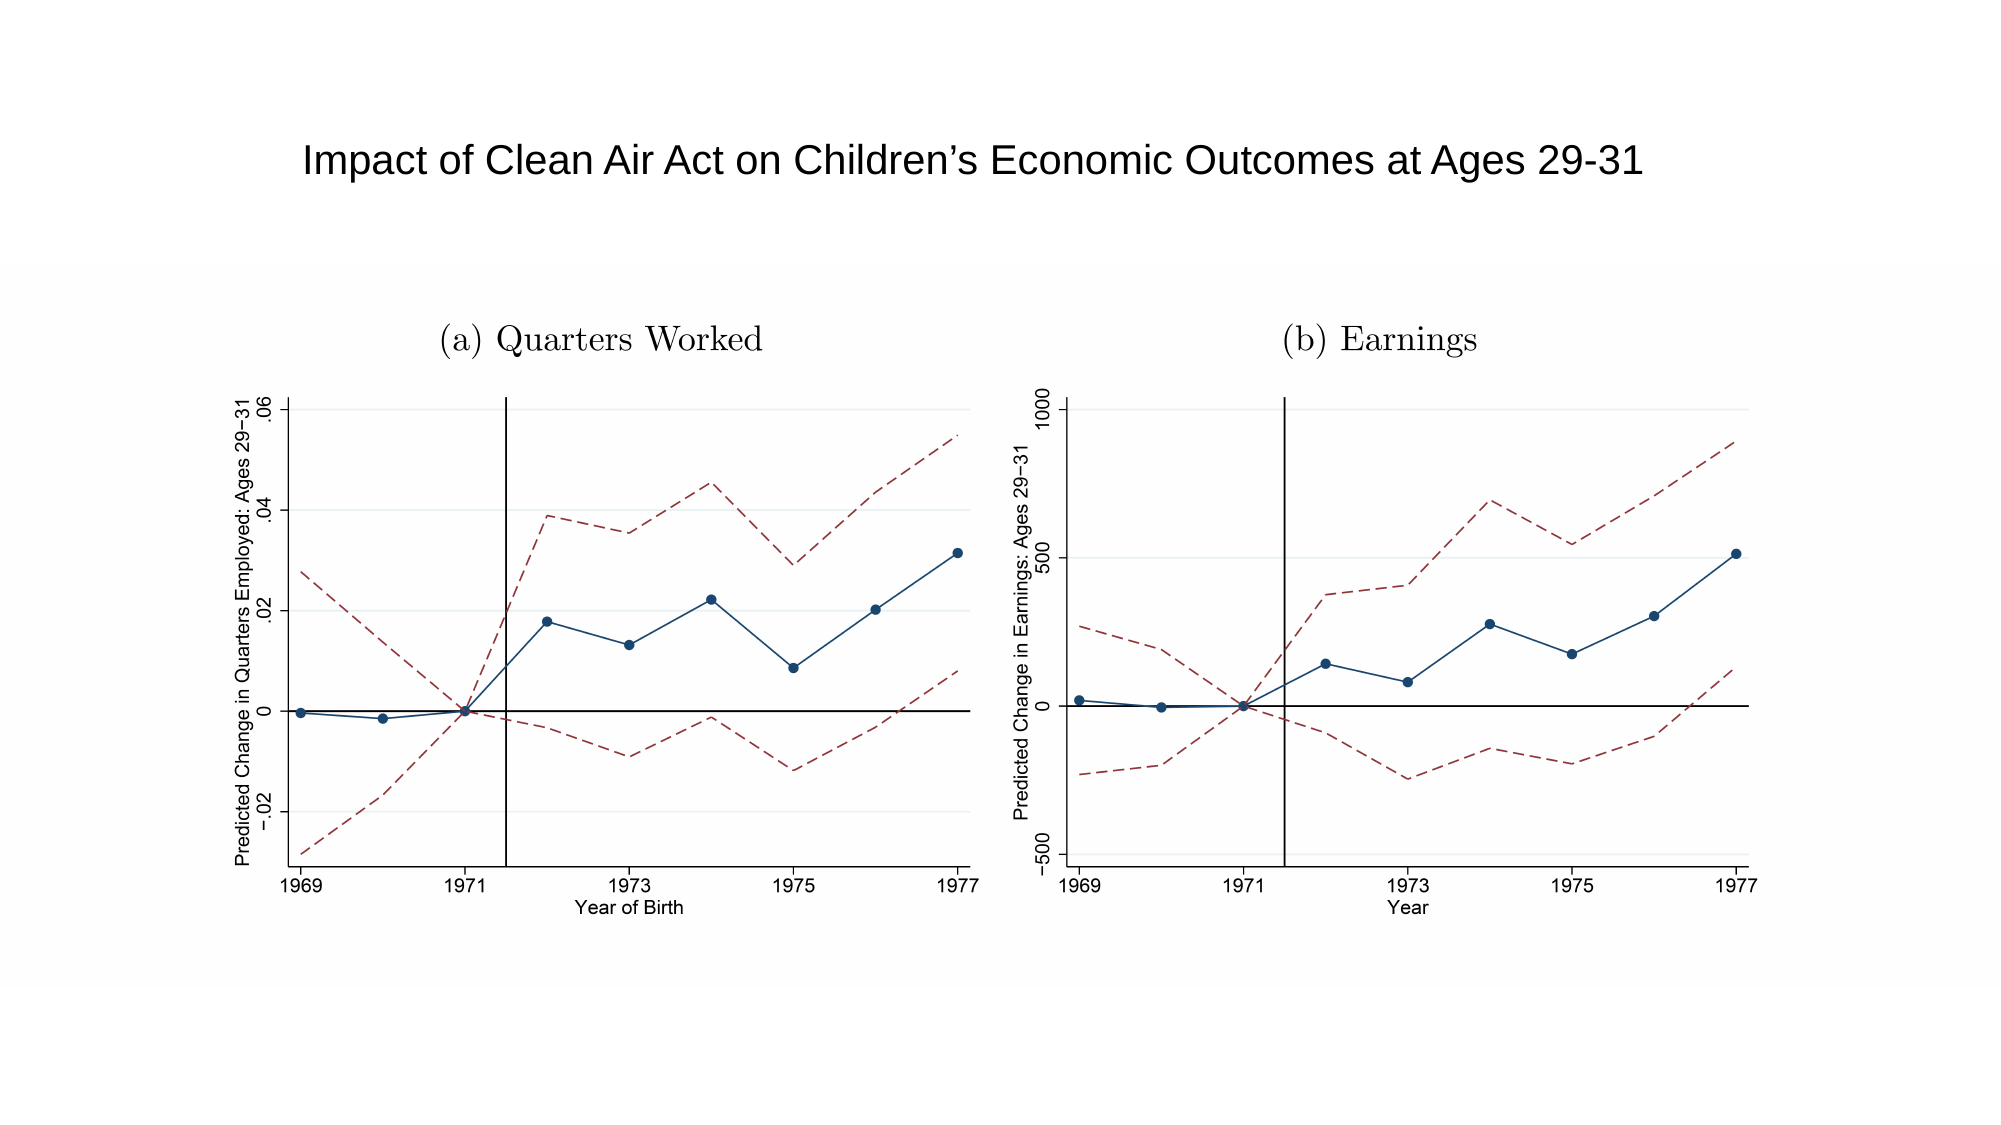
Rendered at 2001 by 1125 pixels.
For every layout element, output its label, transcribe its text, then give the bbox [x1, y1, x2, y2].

text_box Impact of Clean Air Act on Children’s Economic Outcomes at Ages 29-31 [287, 125, 1863, 190]
picture [0, 262, 2000, 988]
